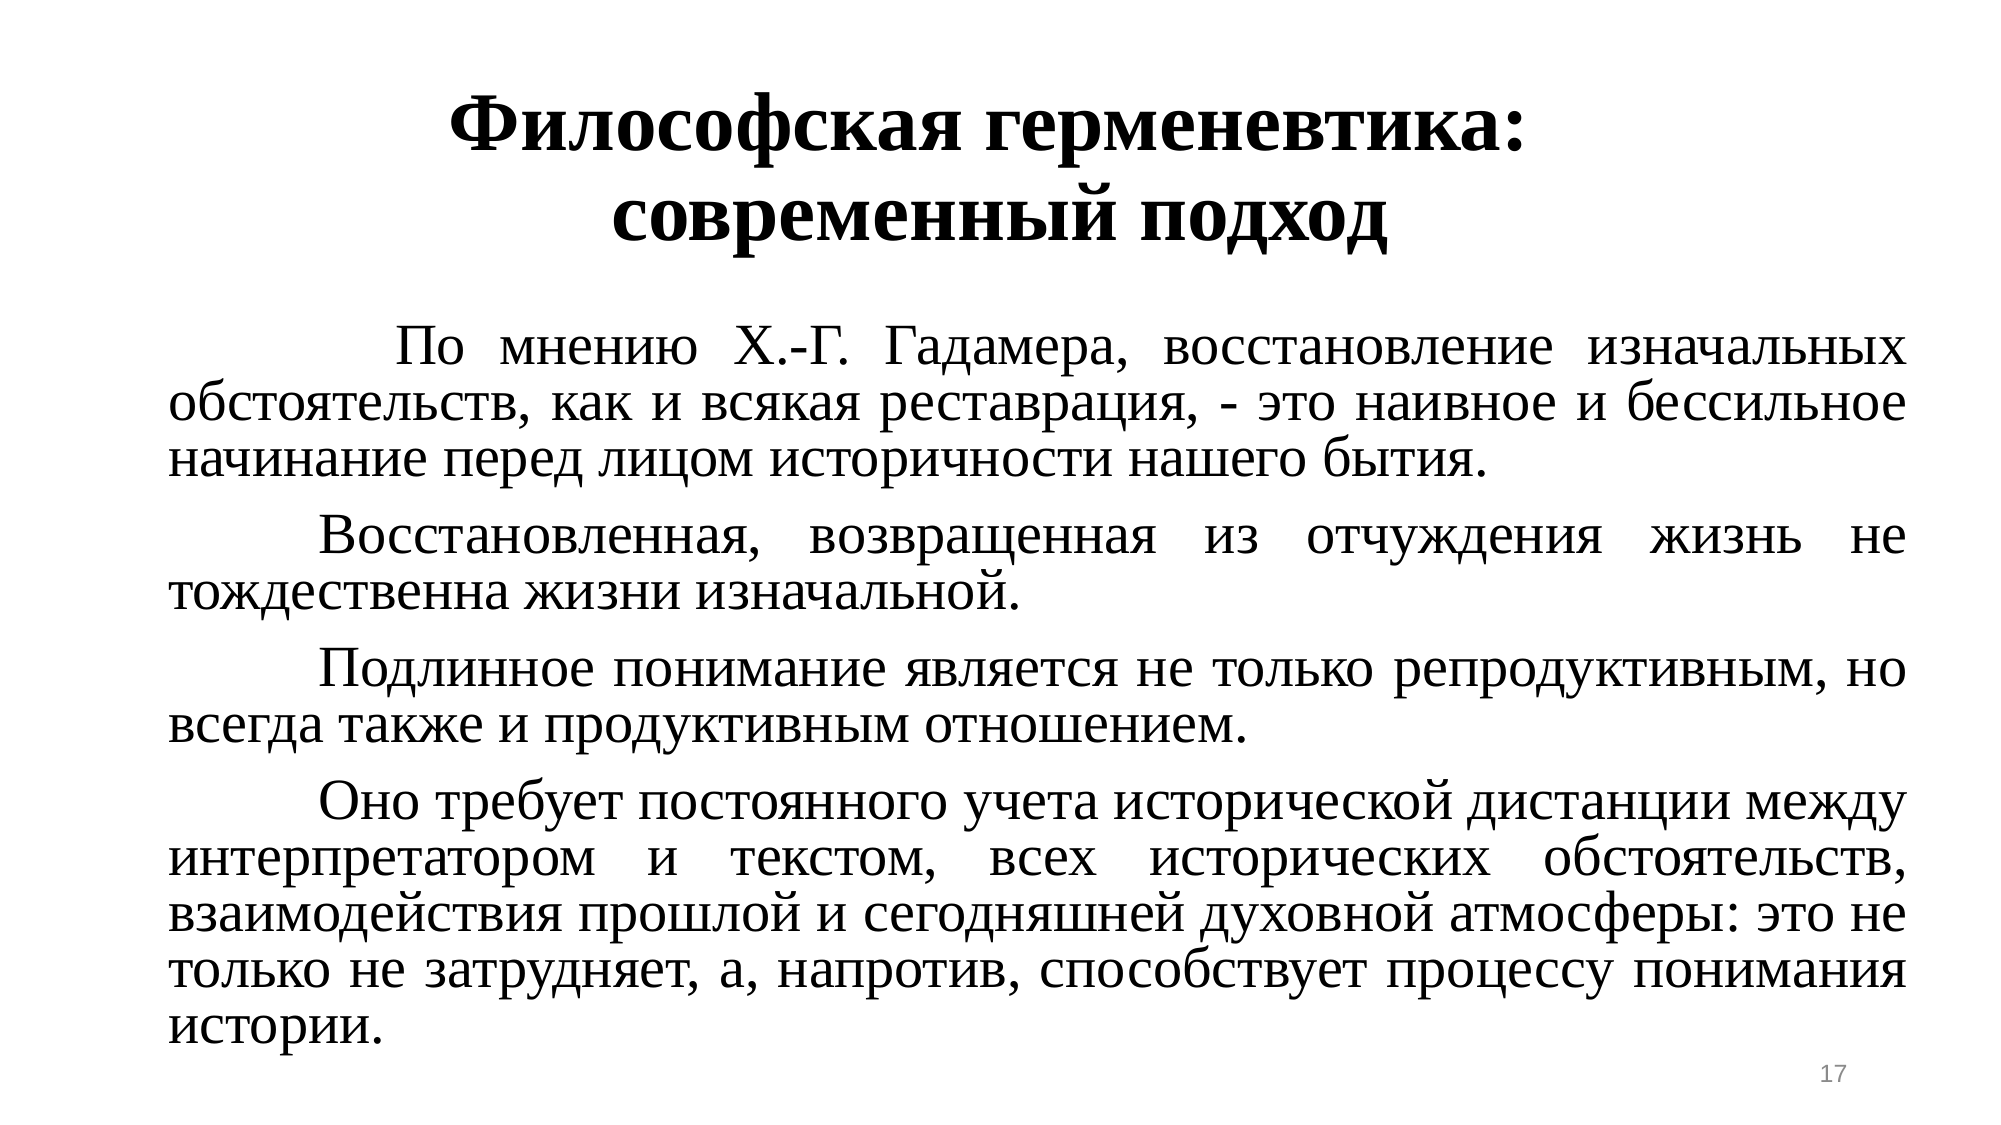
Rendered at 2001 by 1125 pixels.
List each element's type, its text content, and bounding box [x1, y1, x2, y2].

title Философская герменевтика: современный подход [137, 59, 1863, 278]
slide_number 17 [1412, 1042, 1863, 1103]
list По мнению Х.-Г. Гадамера, восстановление изначальных обстоятельств, как и всякая реставрация, - это наивное и бессильное начинание перед лицом историчности нашего бытия. Восстановленная, возвращенная из отчуждения жизнь не тождественна жизни изначальной. Подлинное понимание является не только репродуктивным, но всегда также и продуктивным отношением. Оно требует постоянного учета исторической дистанции между интерпретатором и текстом, всех исторических обстоятельств, взаимодействия прошлой и сегодняшней духовной атмосферы: это не только не затрудняет, а, напротив, способствует процессу понимания истории. [115, 312, 1924, 1083]
